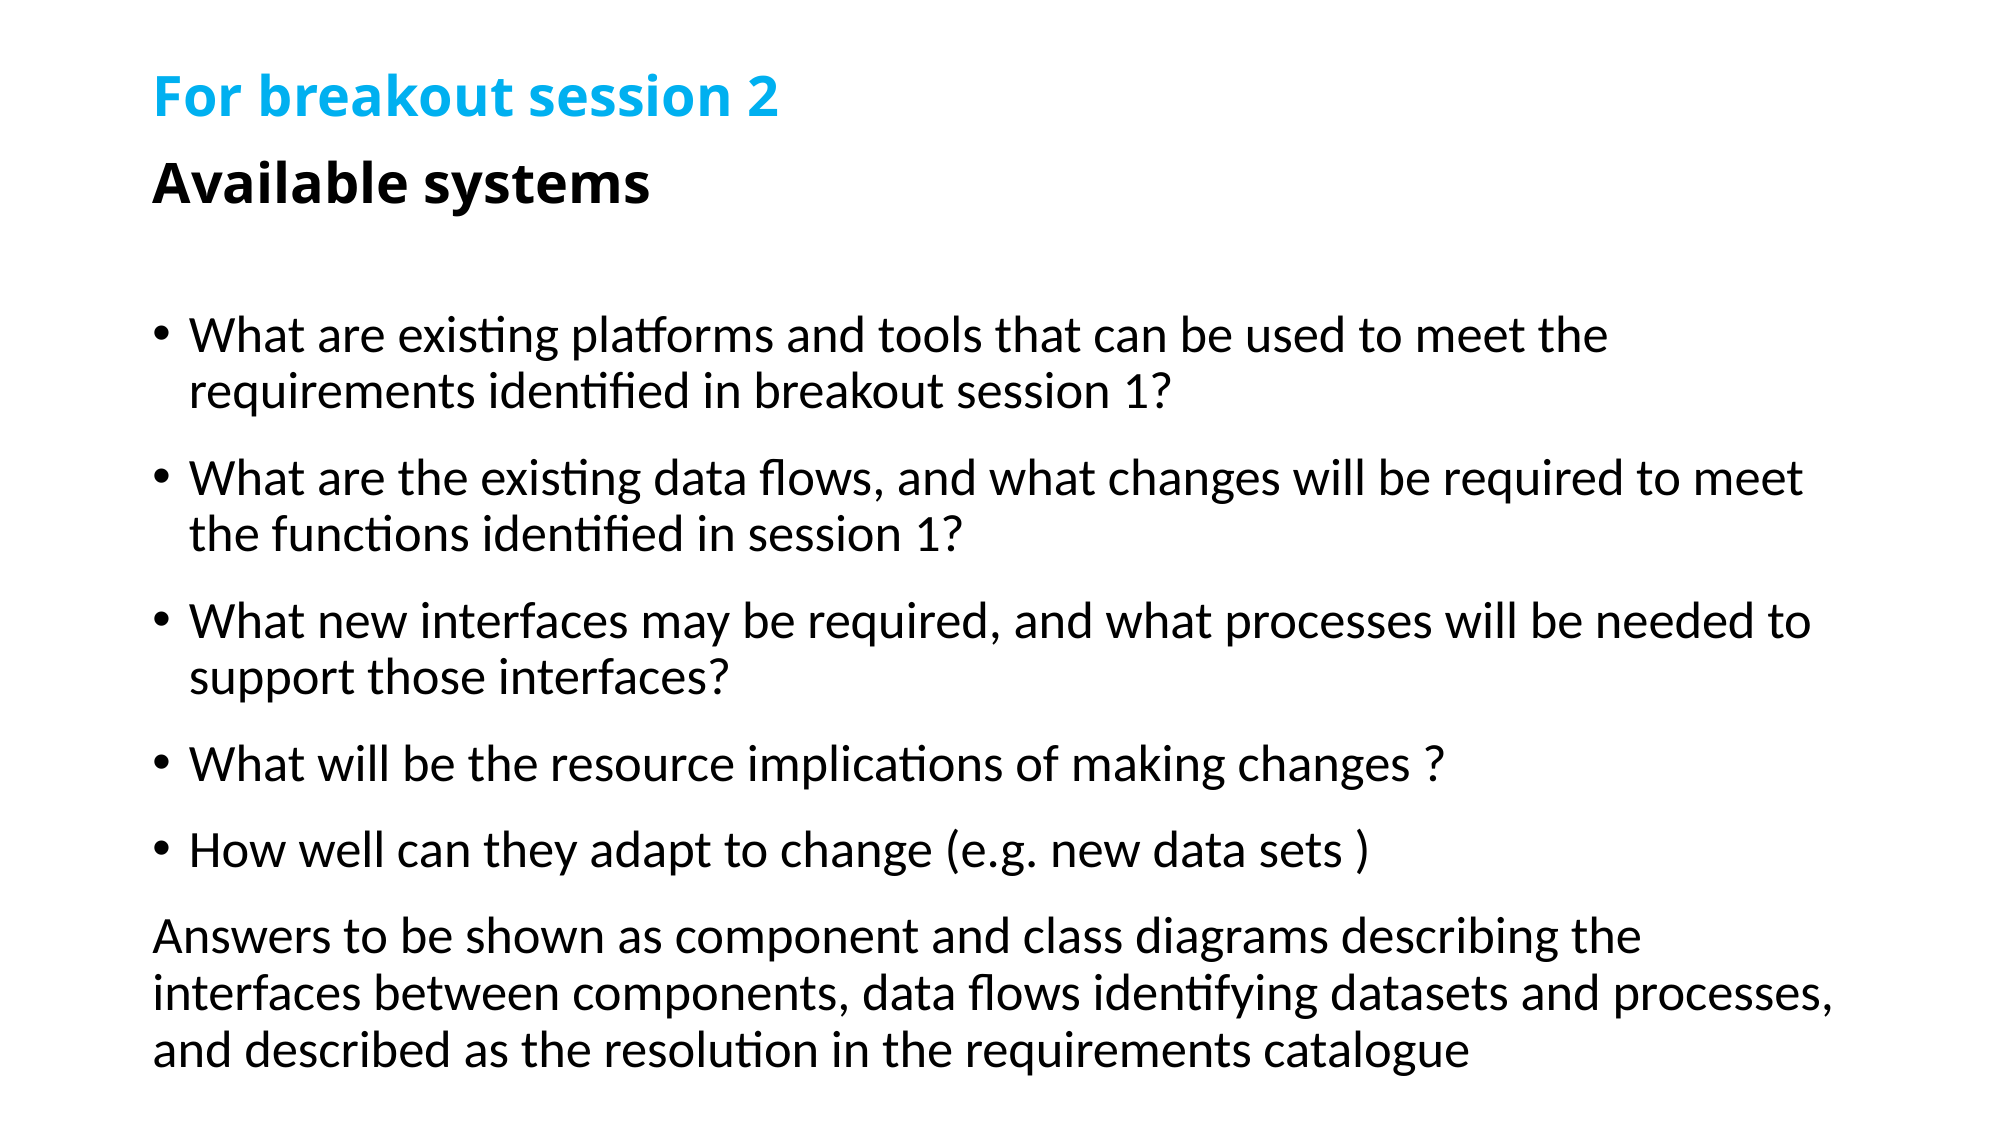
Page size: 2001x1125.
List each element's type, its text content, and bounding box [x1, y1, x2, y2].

list What are existing platforms and tools that can be used to meet the requirements identified in breakout session 1? What are the existing data flows, and what changes will be required to meet the functions identified in session 1? What new interfaces may be required, and what processes will be needed to support those interfaces? What will be the resource implications of making changes ? How well can they adapt to change (e.g. new data sets ) Answers to be shown as component and class diagrams describing the interfaces between components, data flows identifying datasets and processes, and described as the resolution in the requirements catalogue [137, 299, 1863, 1093]
title For breakout session 2 Available systems [137, 32, 1863, 223]
